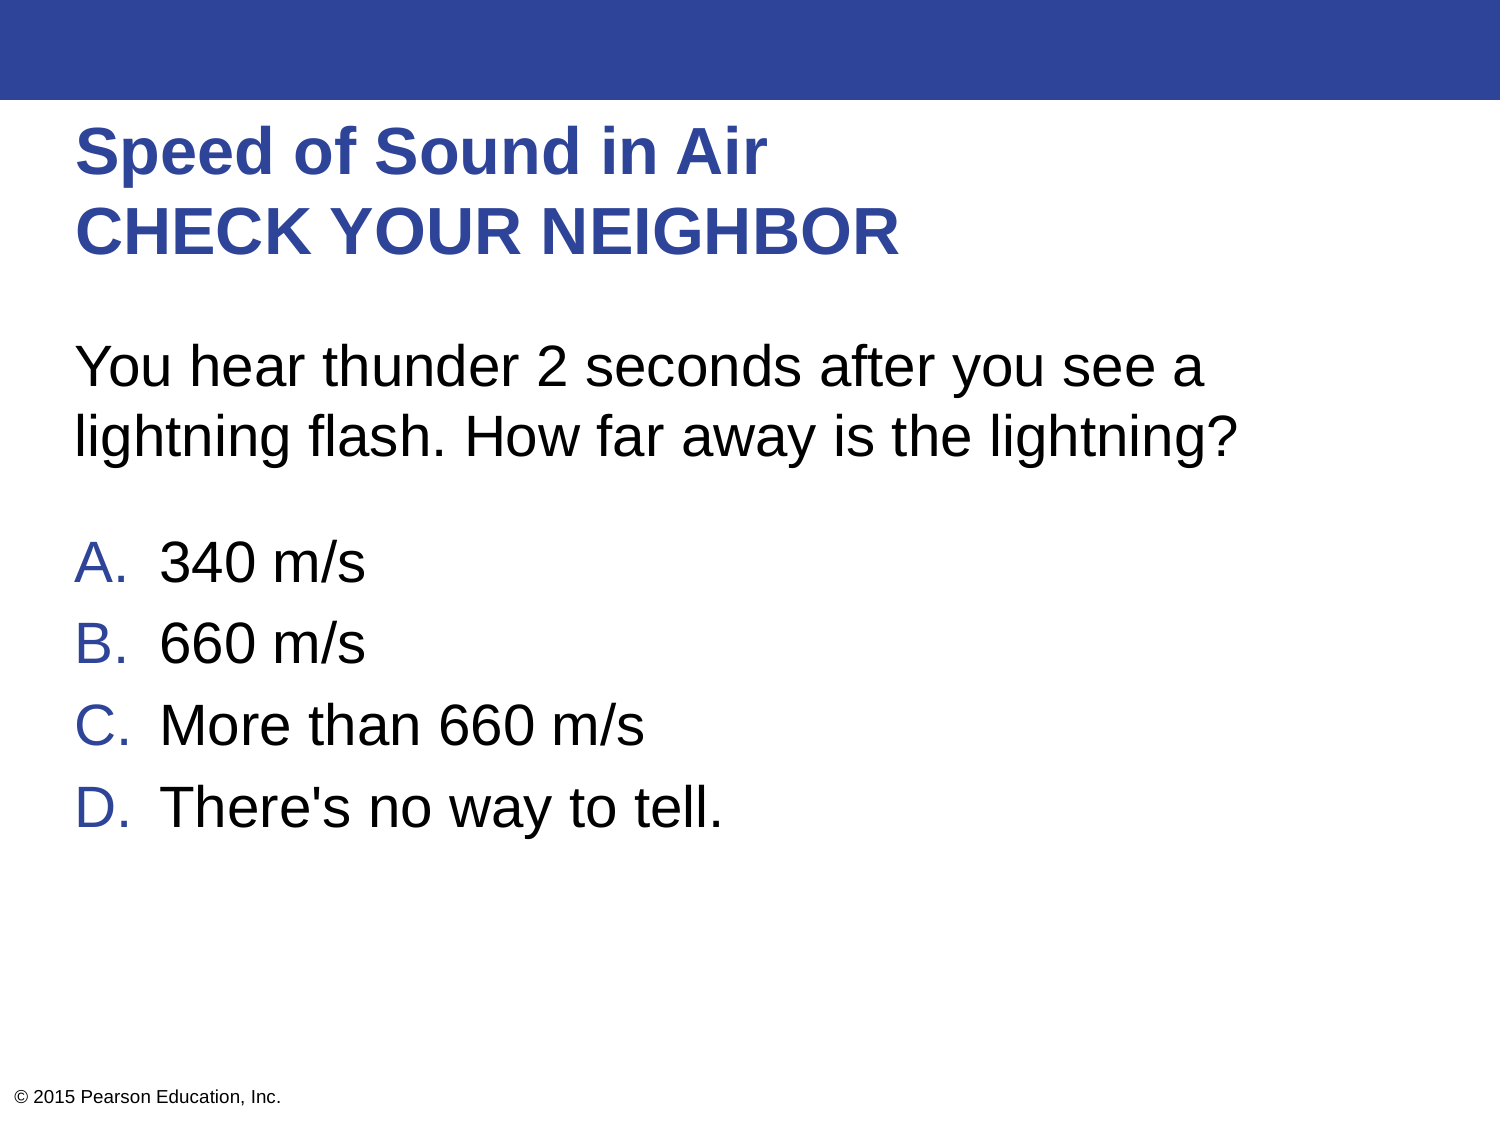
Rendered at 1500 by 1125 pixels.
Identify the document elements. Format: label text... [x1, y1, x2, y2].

title Speed of Sound in Air CHECK YOUR NEIGHBOR [0, 100, 1500, 278]
footer © 2015 Pearson Education, Inc. [14, 1084, 900, 1115]
list You hear thunder 2 seconds after you see a lightning flash. How far away is the lightning? 340 m/s 660 m/s More than 660 m/s There's no way to tell. [59, 321, 1410, 1085]
